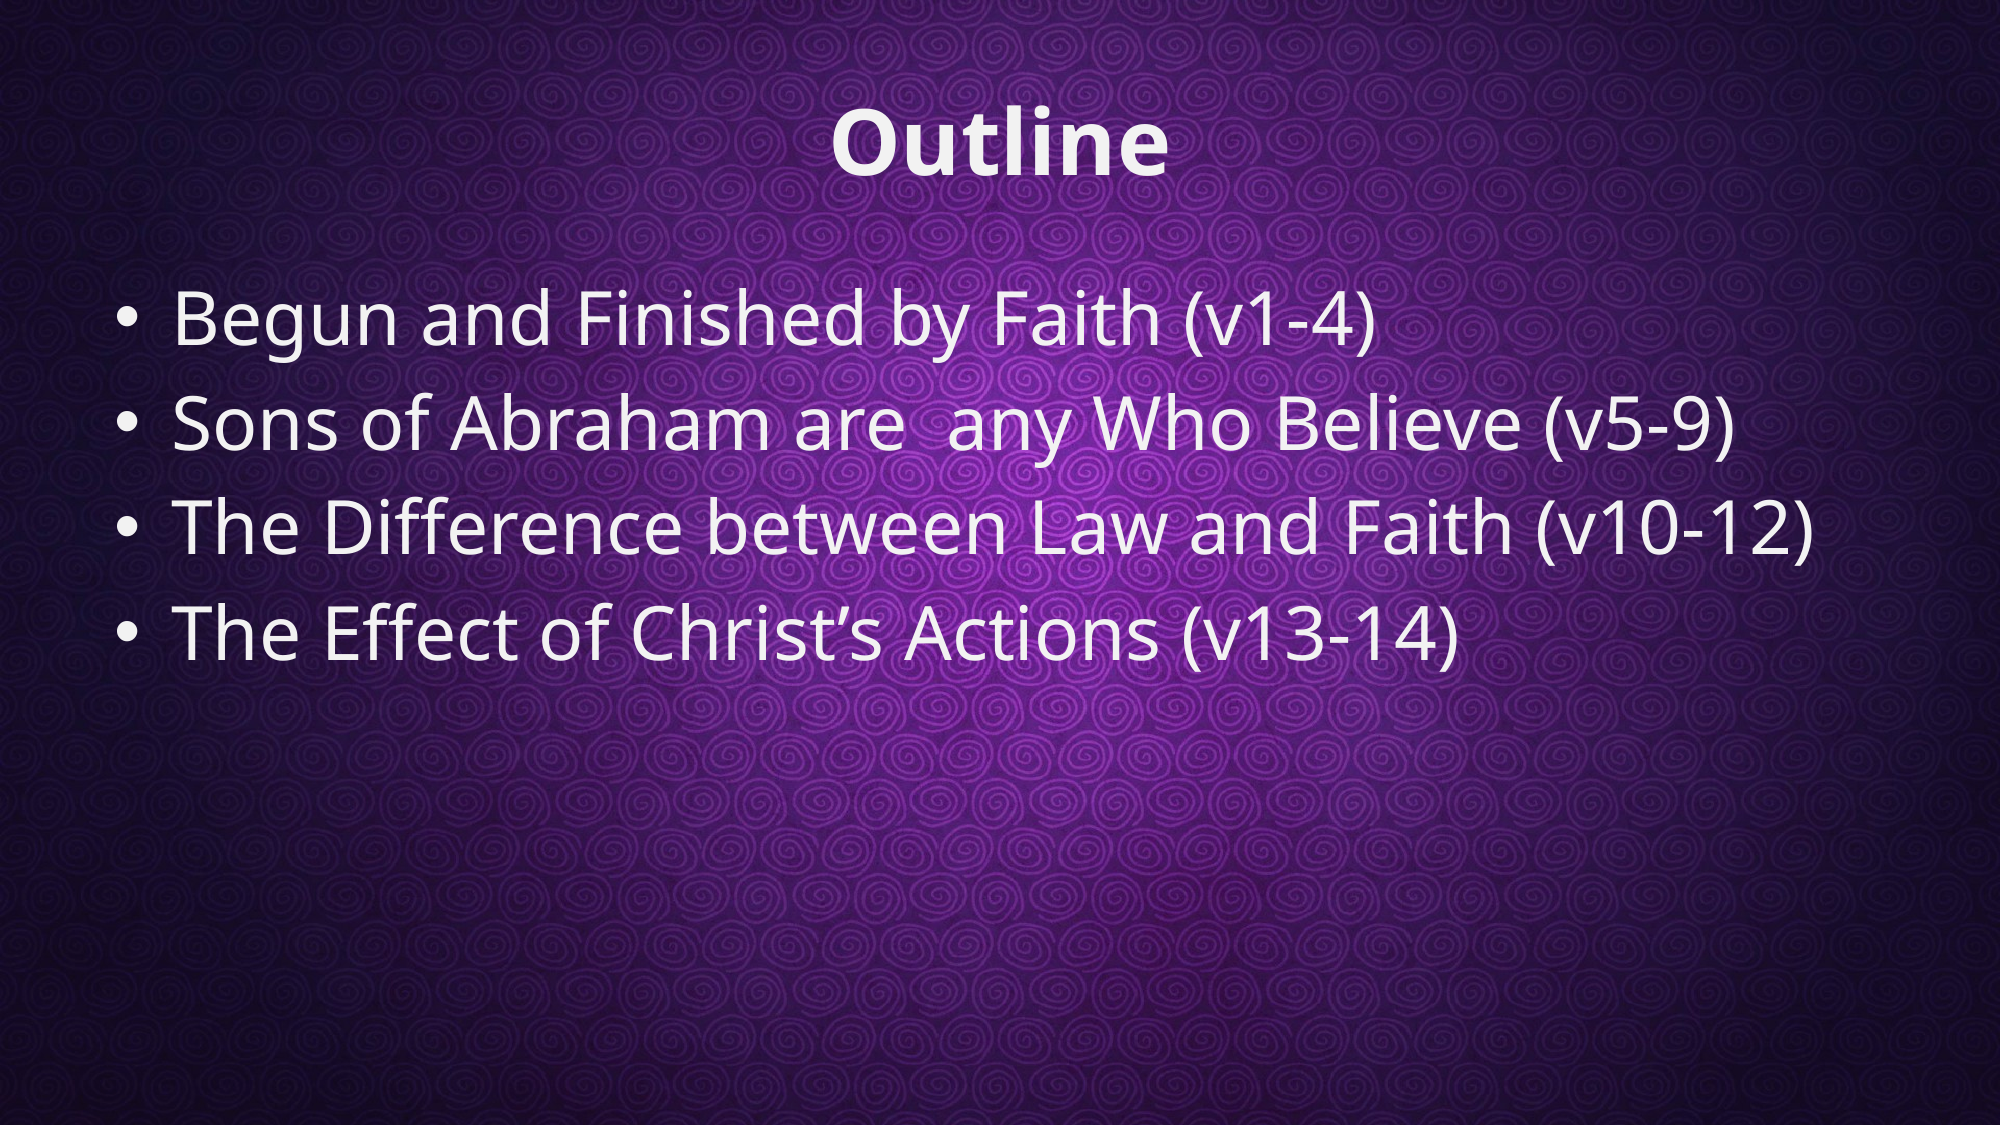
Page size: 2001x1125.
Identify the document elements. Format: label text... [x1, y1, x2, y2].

picture [0, 0, 2000, 1125]
list Begun and Finished by Faith (v1-4) Sons of Abraham are any Who Believe (v5-9) The Difference between Law and Faith (v10-12) The Effect of Christ’s Actions (v13-14) [99, 262, 1900, 1005]
title Outline [99, 45, 1900, 233]
